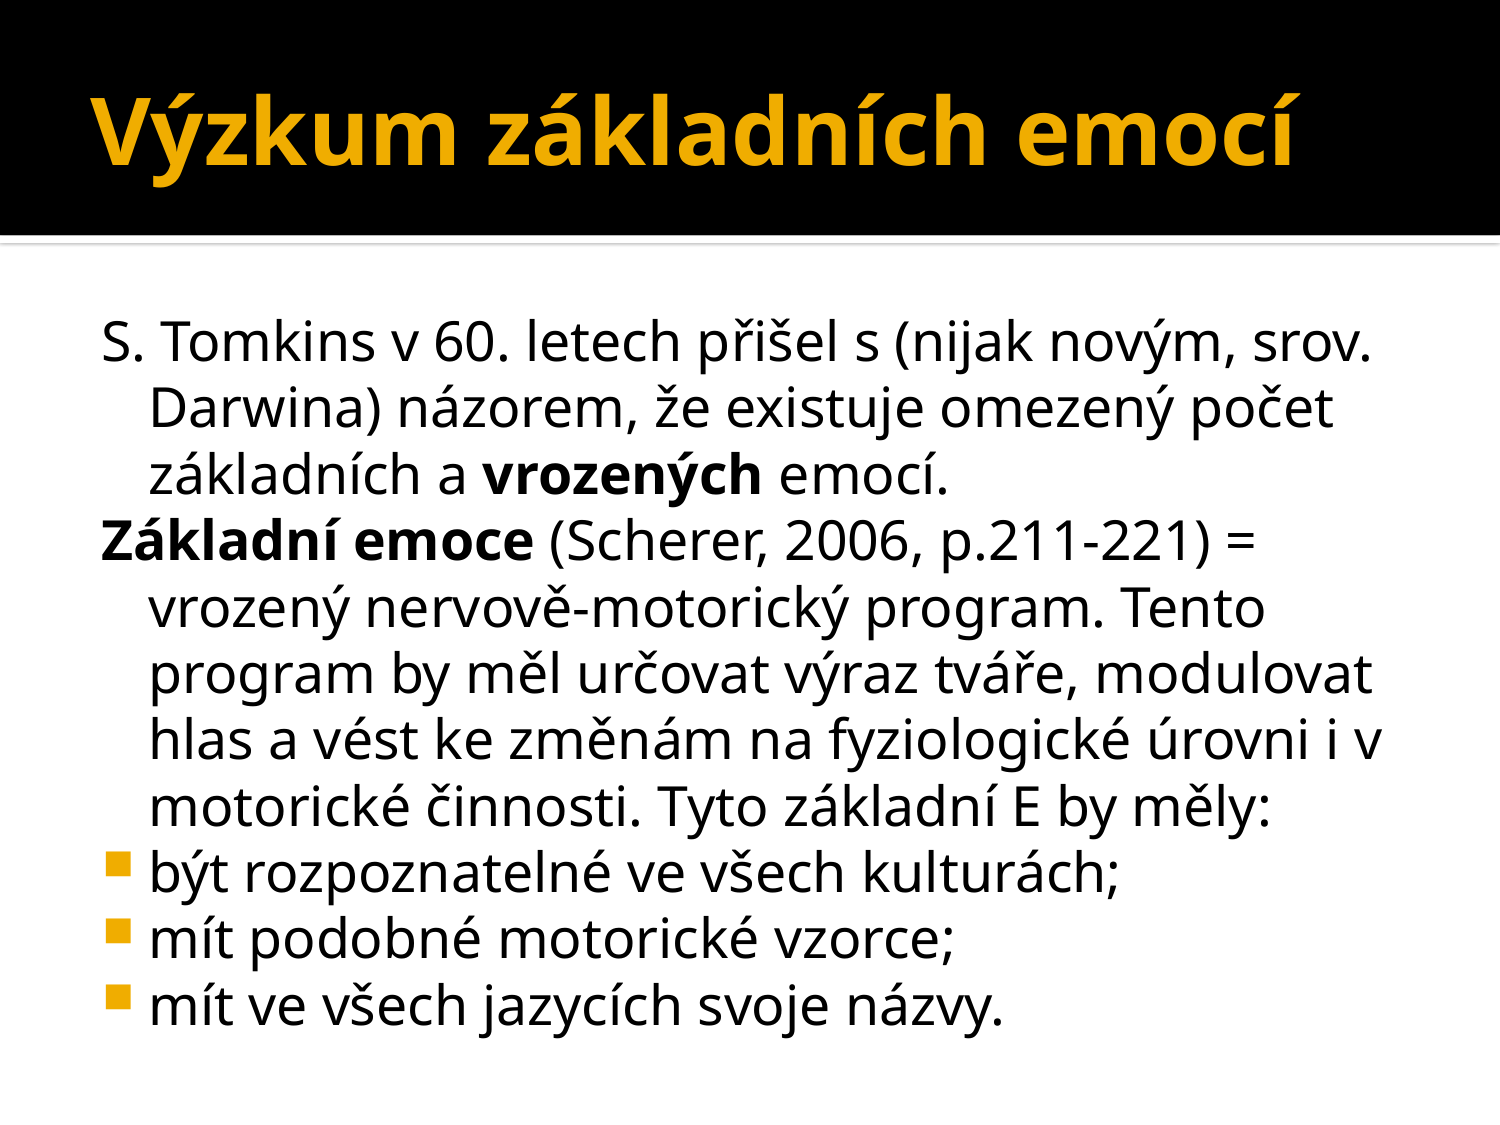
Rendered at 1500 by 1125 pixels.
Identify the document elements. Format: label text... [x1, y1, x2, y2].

list S. Tomkins v 60. letech přišel s (nijak novým, srov. Darwina) názorem, že existuje omezený počet základních a vrozených emocí. Základní emoce (Scherer, 2006, p.211-221) = vrozený nervově-motorický program. Tento program by měl určovat výraz tváře, modulovat hlas a vést ke změnám na fyziologické úrovni i v motorické činnosti. Tyto základní E by měly: být rozpoznatelné ve všech kulturách; mít podobné motorické vzorce; mít ve všech jazycích svoje názvy. [75, 291, 1471, 1050]
title Výzkum základních emocí [75, 25, 1425, 231]
